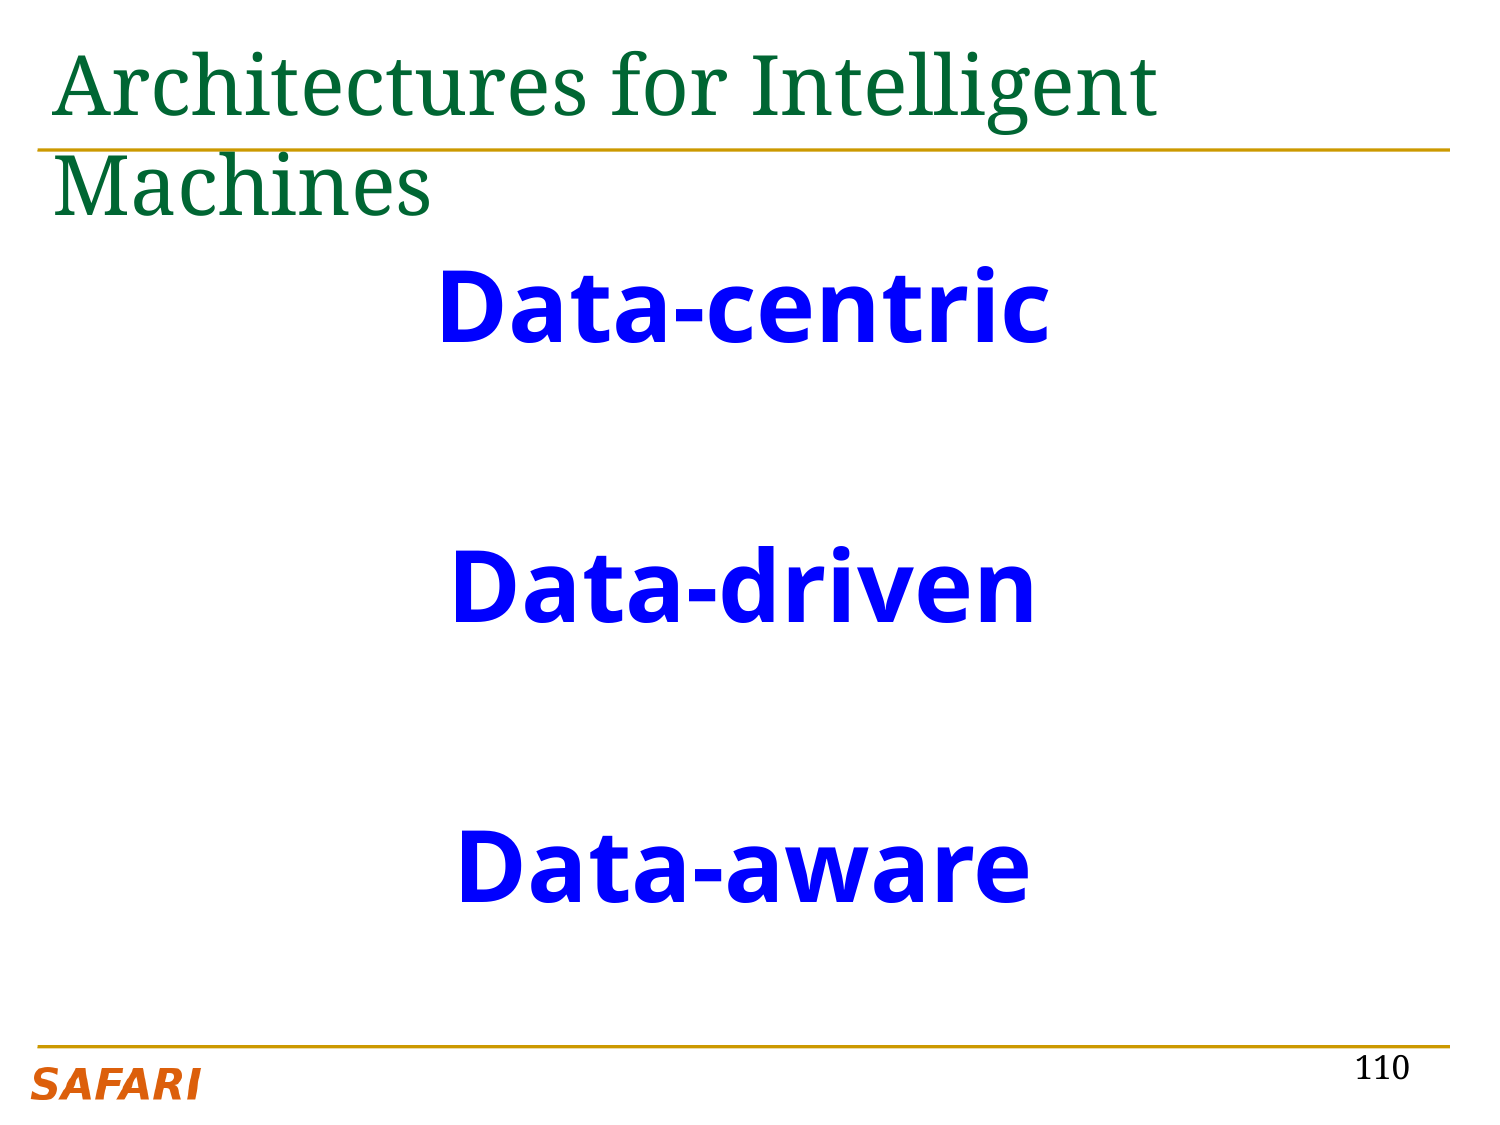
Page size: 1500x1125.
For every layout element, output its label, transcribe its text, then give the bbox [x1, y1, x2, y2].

picture [29, 1058, 207, 1110]
list Data-centric Data-driven Data-aware [37, 234, 1451, 1036]
title Architectures for Intelligent Machines [37, 24, 1451, 201]
slide_number 110 [1074, 1023, 1426, 1100]
